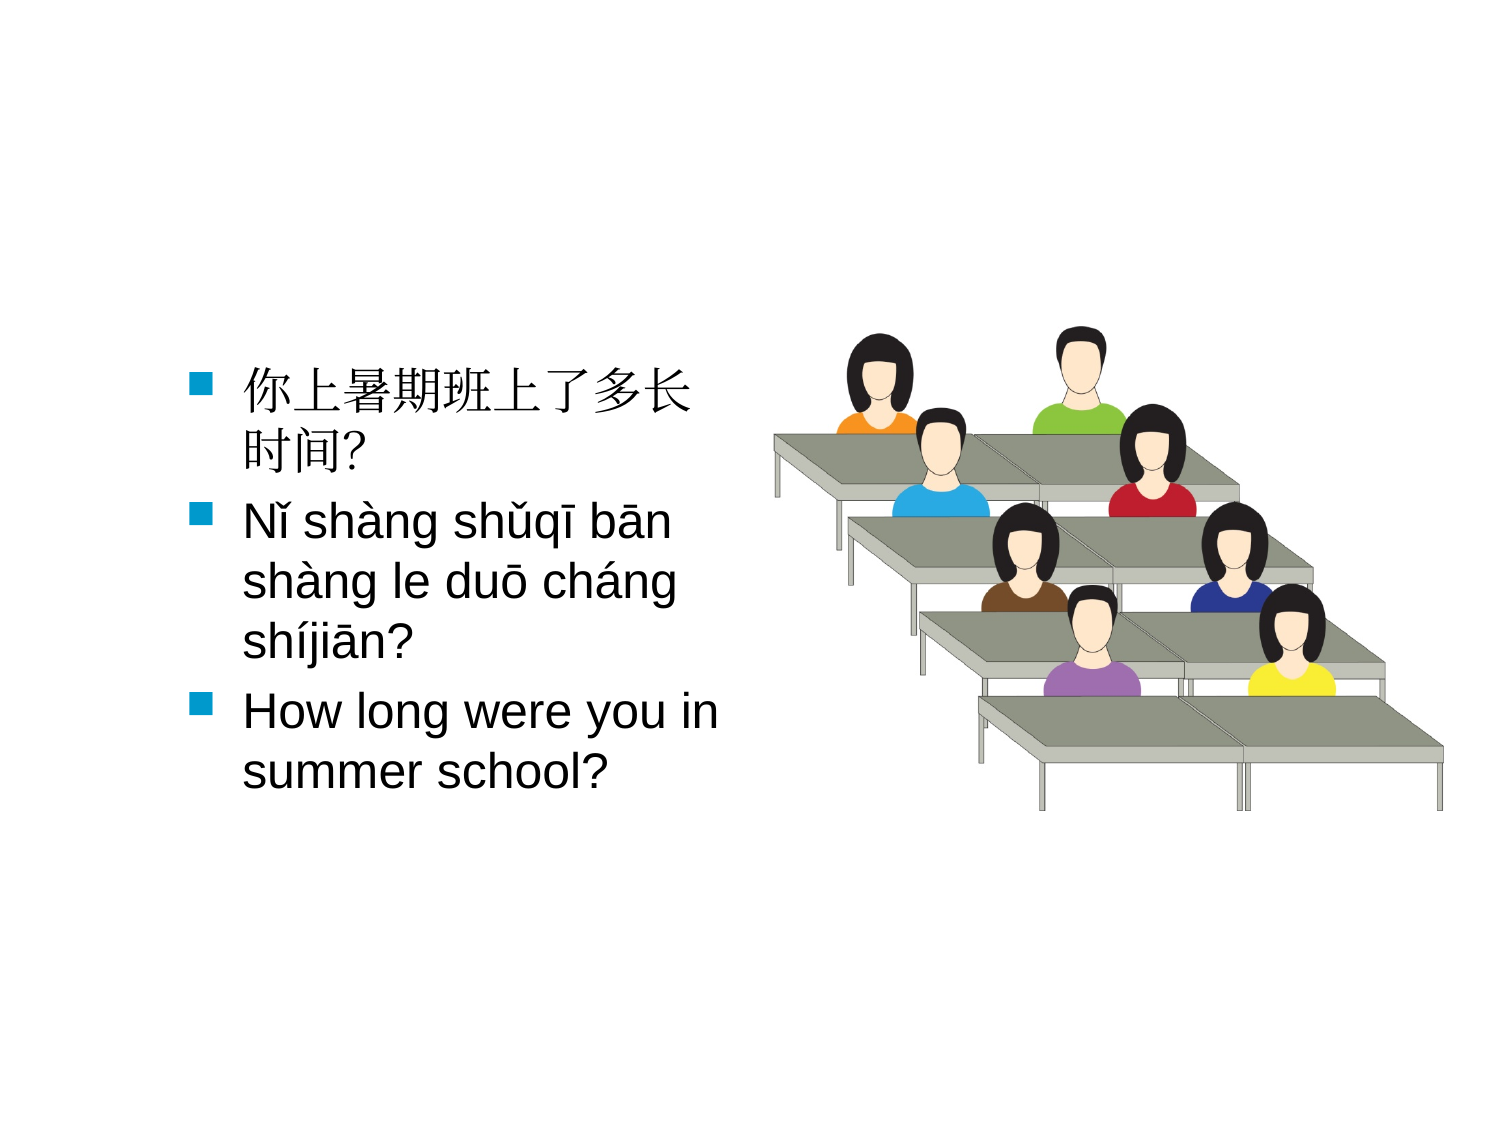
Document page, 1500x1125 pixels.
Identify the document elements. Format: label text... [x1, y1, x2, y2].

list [773, 325, 1445, 812]
list 你上暑期班上了多长时间？ Nǐ shàng shǔqī bān shàng le duō cháng shíjiān? How long were you in summer school? [170, 351, 738, 884]
